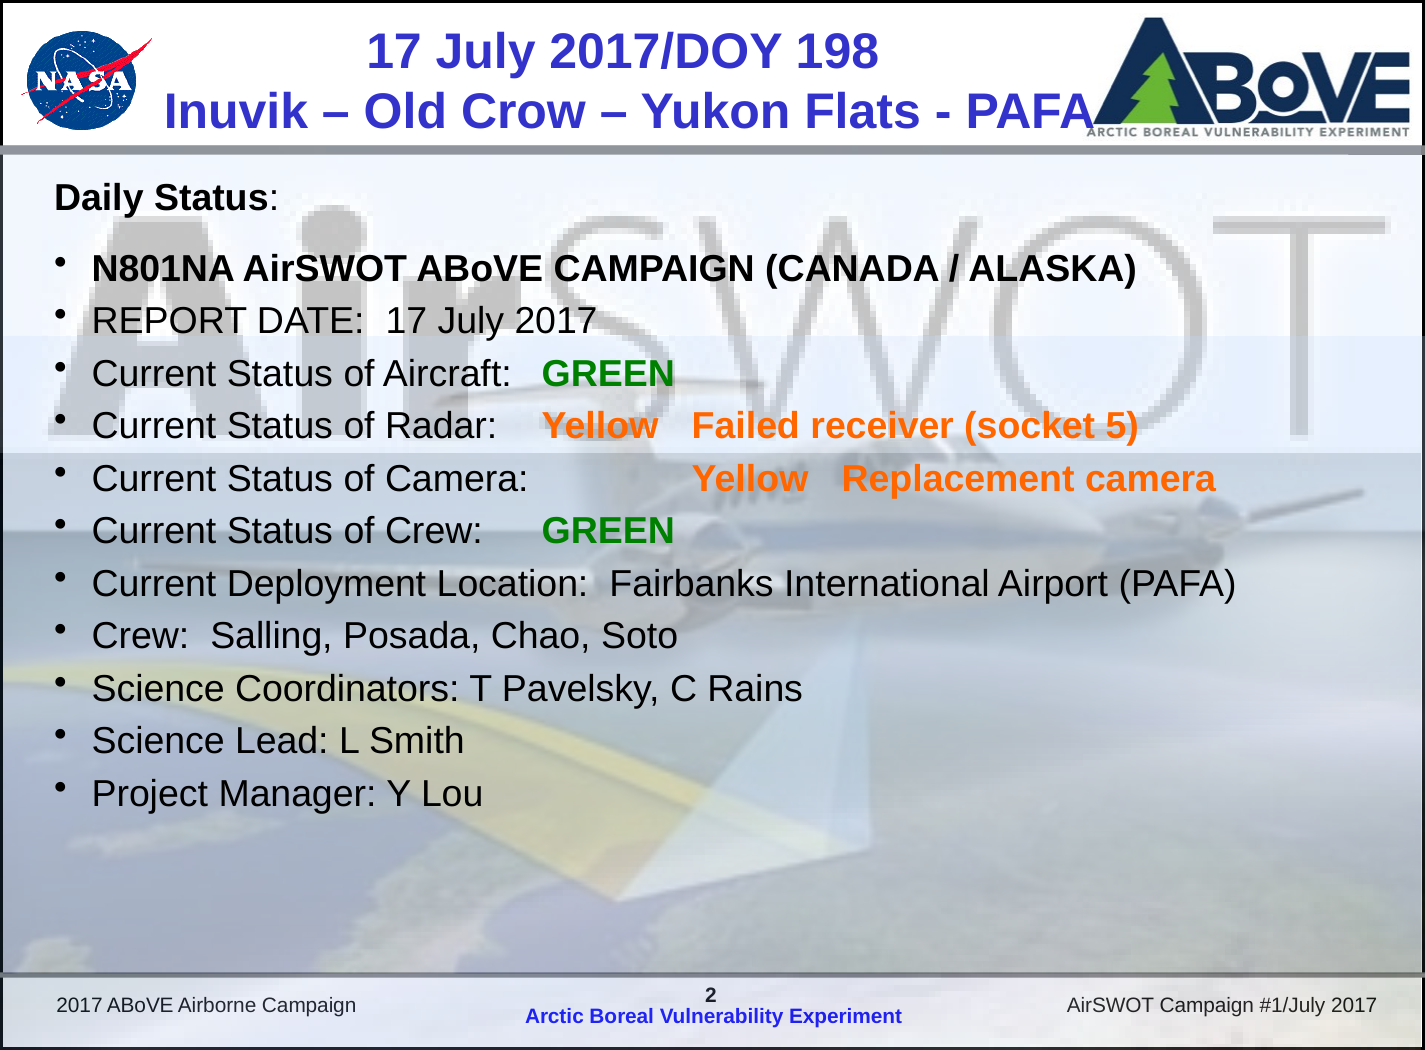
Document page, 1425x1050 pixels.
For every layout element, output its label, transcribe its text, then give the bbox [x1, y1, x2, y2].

picture [1082, 13, 1414, 141]
title 17 July 2017/DOY 198 Inuvik – Old Crow – Yukon Flats - PAFA [133, 28, 1127, 130]
picture [8, 15, 163, 142]
picture [0, 146, 1425, 1050]
